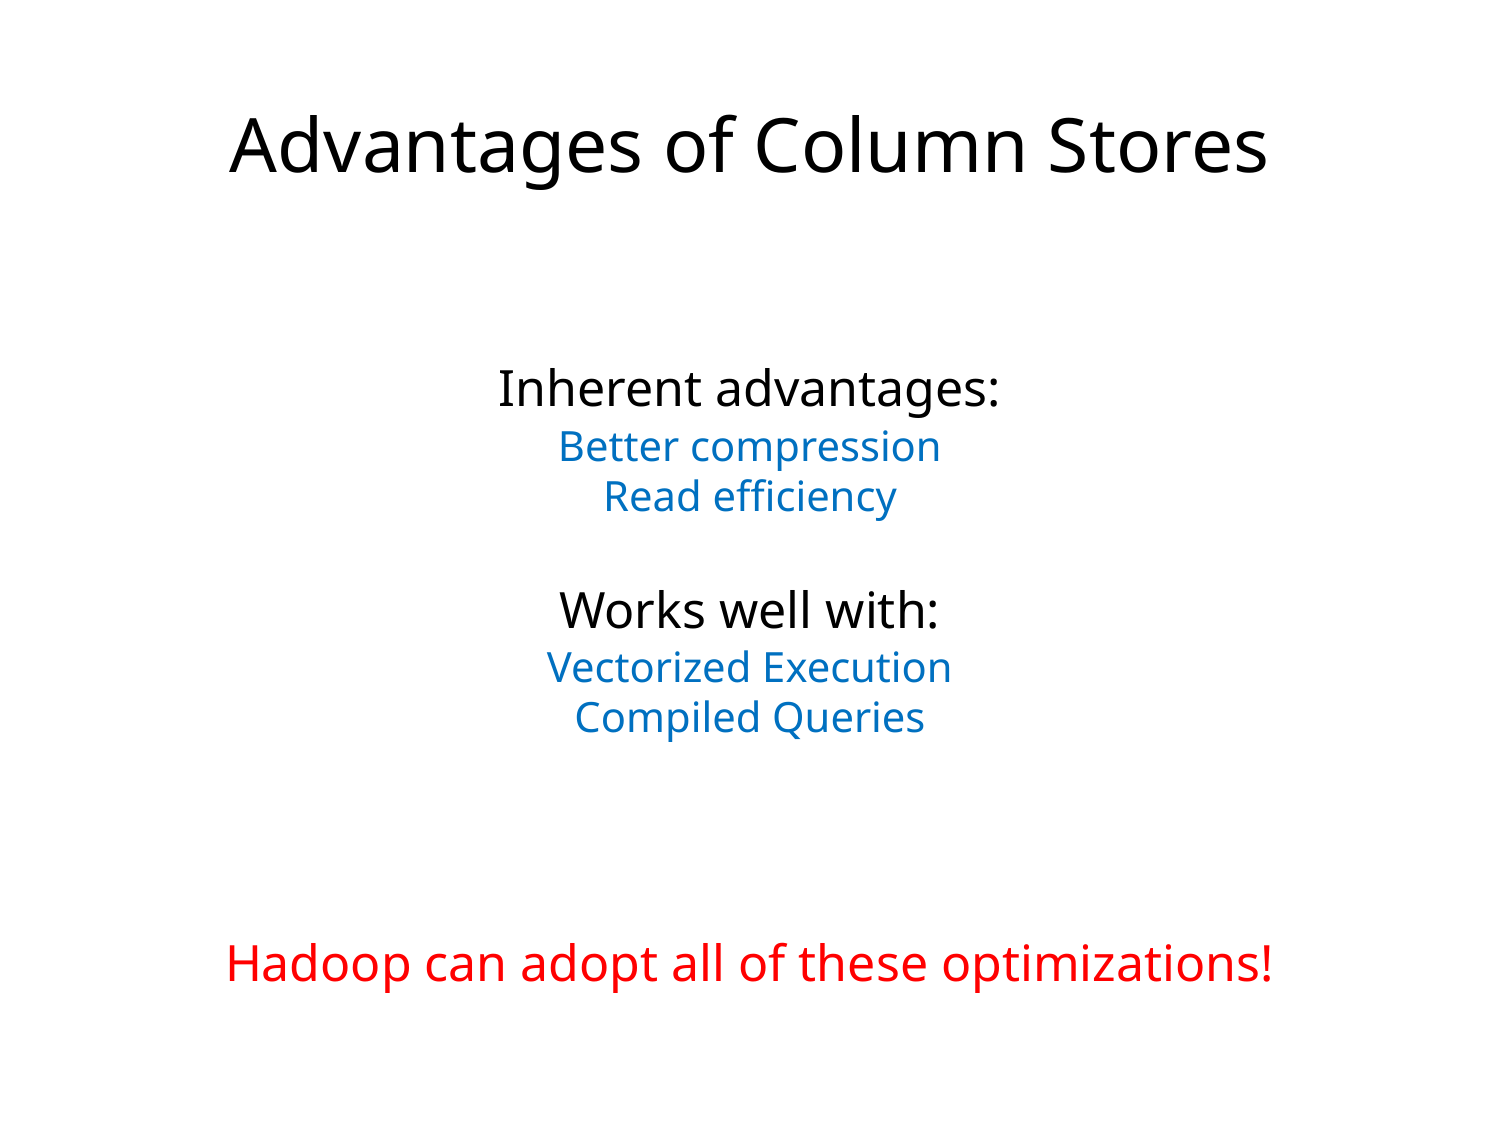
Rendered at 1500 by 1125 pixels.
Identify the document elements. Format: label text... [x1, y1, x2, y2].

text_box Hadoop can adopt all of these optimizations! [0, 924, 1500, 999]
text_box Vectorized Execution Compiled Queries [0, 633, 1500, 749]
text_box Works well with: [0, 570, 1500, 633]
text_box Inherent advantages: [0, 349, 1500, 411]
text_box Better compression Read efficiency [0, 411, 1500, 527]
text_box Advantages of Column Stores [0, 90, 1500, 203]
